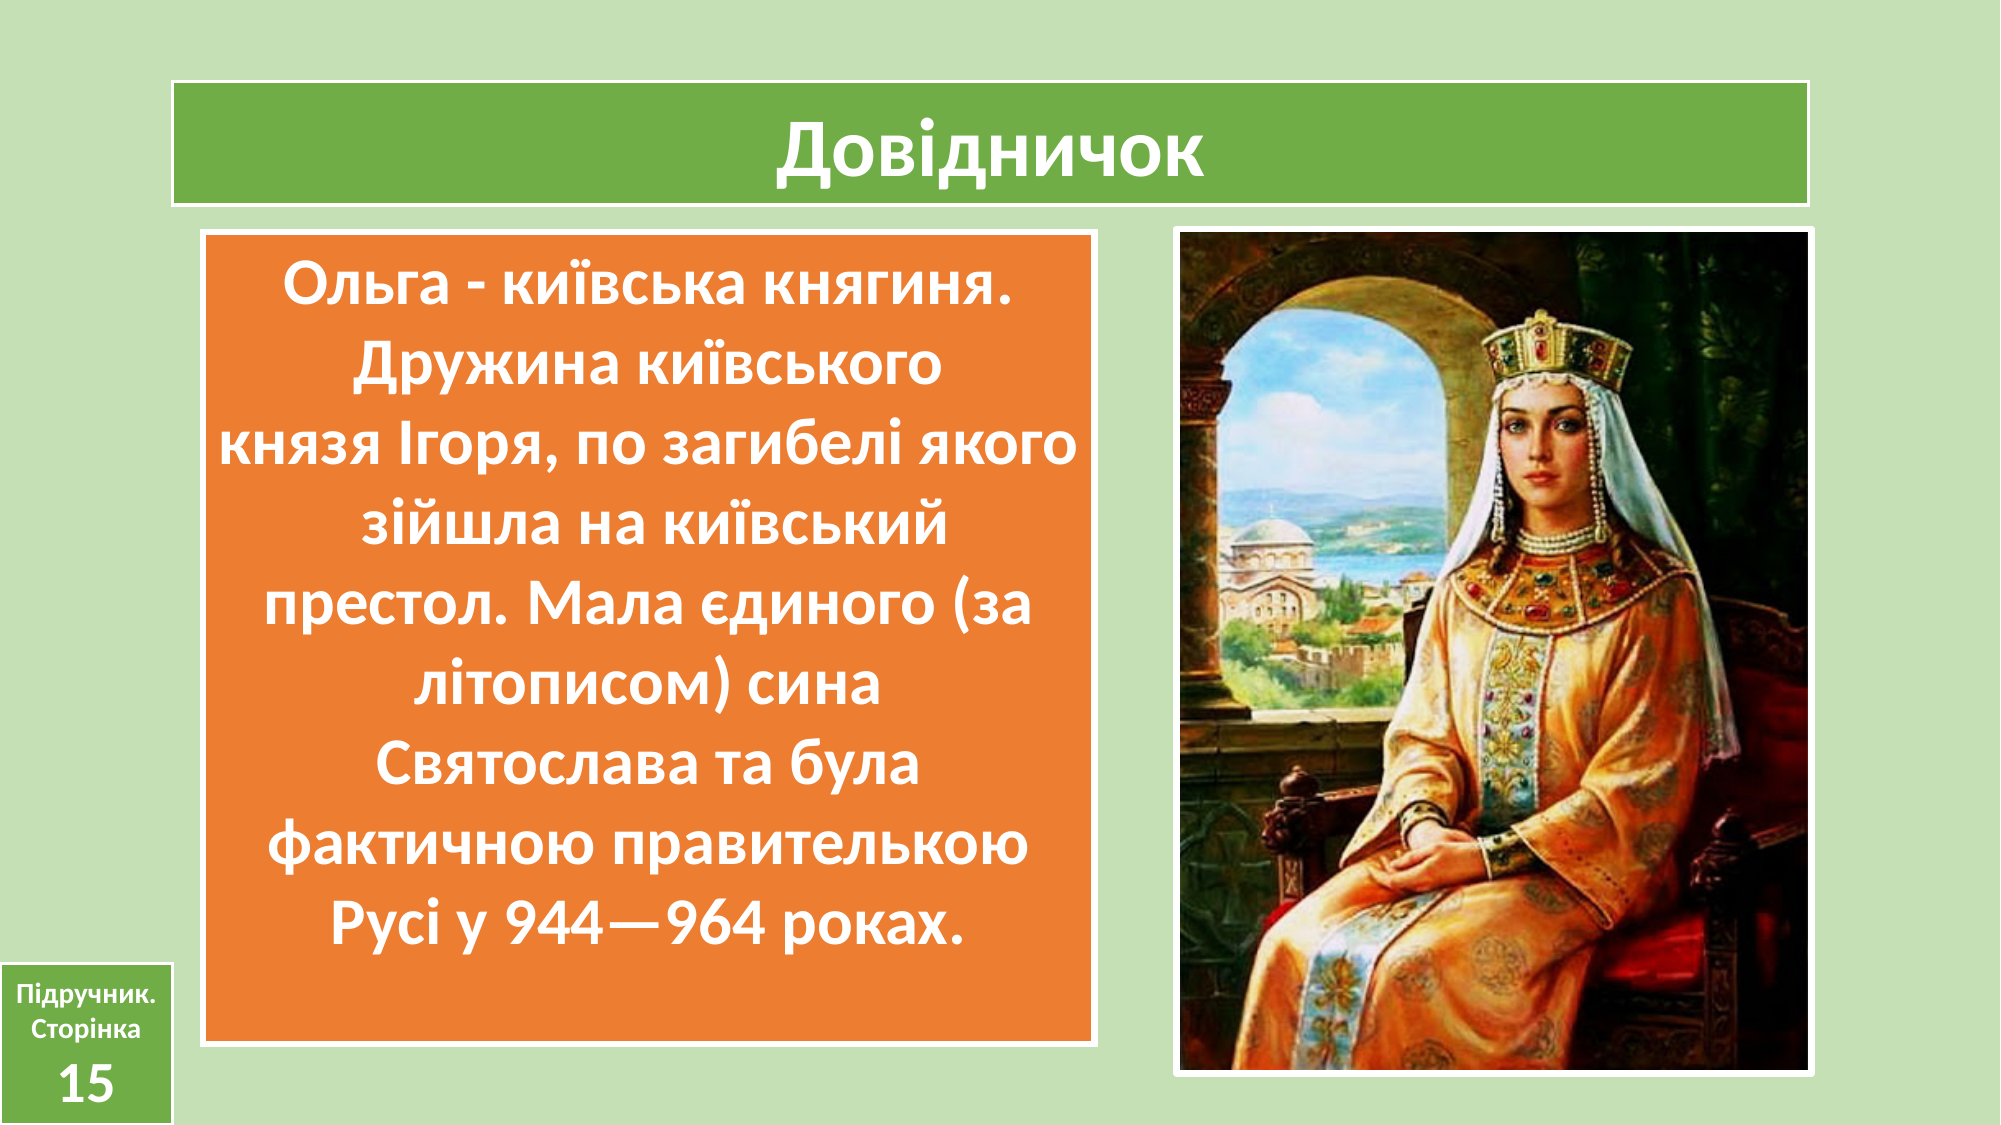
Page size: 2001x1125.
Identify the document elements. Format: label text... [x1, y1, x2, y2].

text_box Довідничок [171, 80, 1810, 207]
picture [1179, 231, 1809, 1071]
text_box Ольга - київська княгиня. Дружина київського князя Ігоря, по загибелі якого зійшла на київський престол. Мала єдиного (за літописом) сина Святослава та була фактичною правителькою Русі у 944—964 роках. [202, 230, 1096, 1046]
text_box Підручник. Сторінка 15 [0, 962, 174, 1125]
